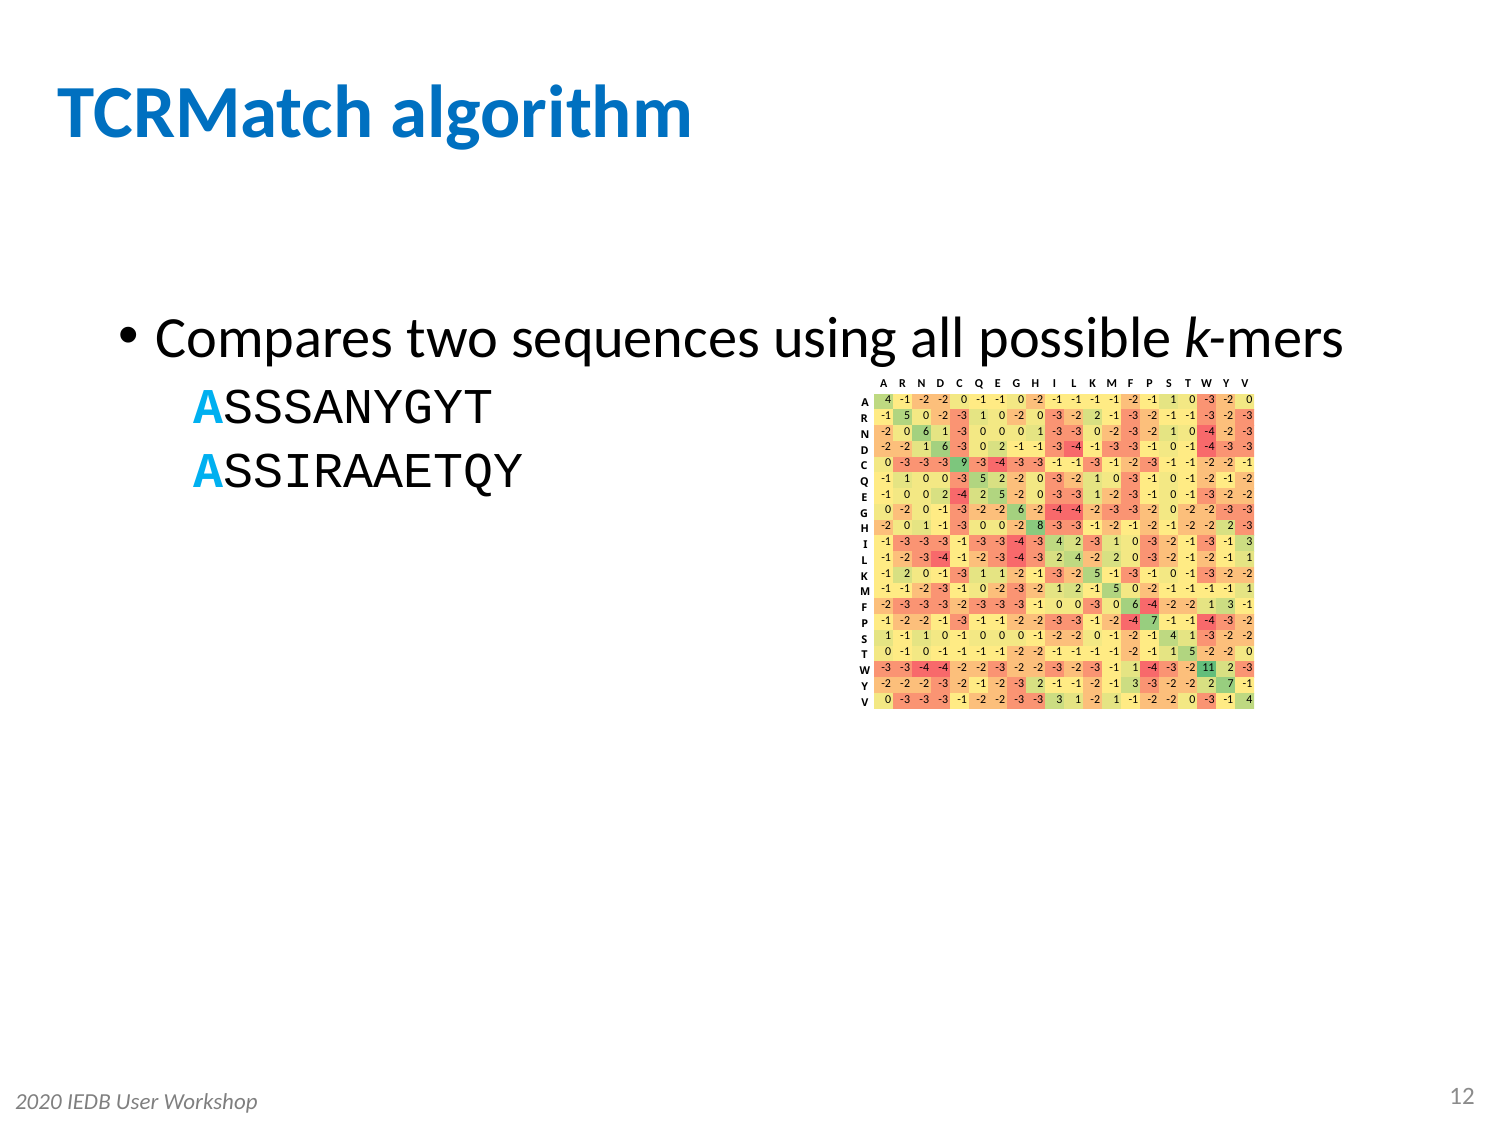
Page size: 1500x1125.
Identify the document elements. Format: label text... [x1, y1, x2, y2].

text_box 12 [1152, 1065, 1490, 1125]
list Compares two sequences using all possible k-mers ASSSANYGYT ASSIRAAETQY [103, 299, 1397, 1014]
text_box TCRMatch algorithm [42, 41, 1455, 187]
picture [854, 377, 1255, 710]
text_box 2020 IEDB User Workshop [0, 1078, 355, 1121]
